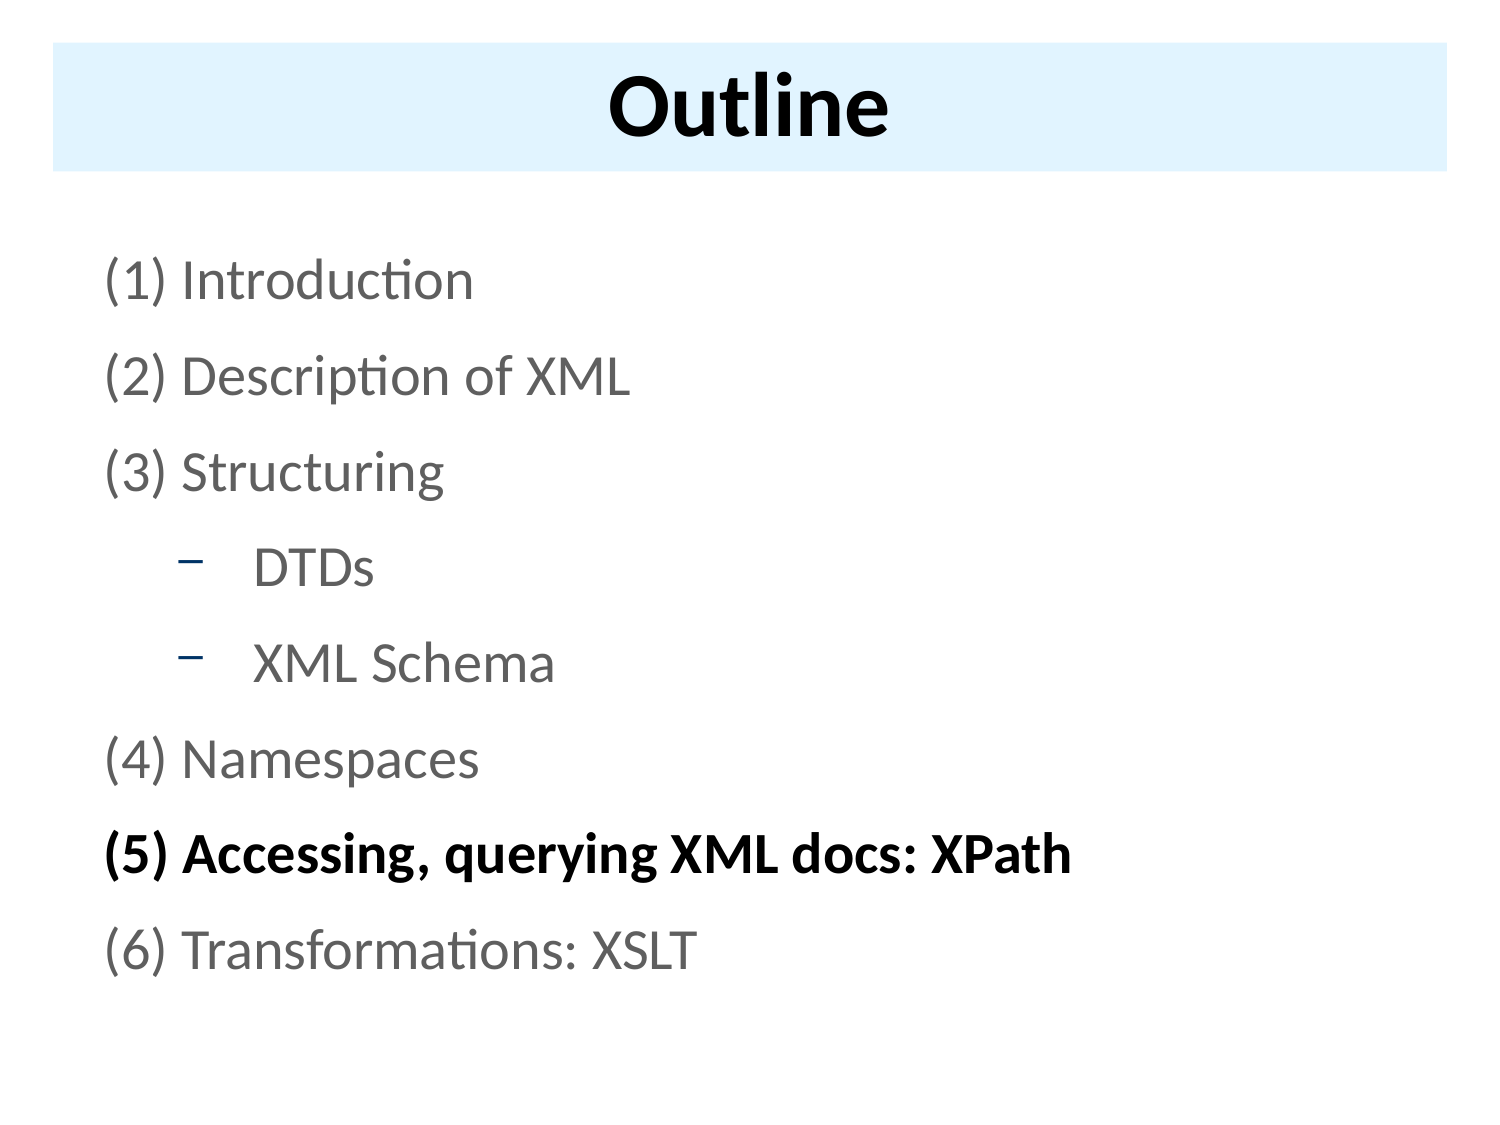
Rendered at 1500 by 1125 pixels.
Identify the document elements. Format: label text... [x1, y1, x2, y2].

title Outline [53, 42, 1447, 172]
list (1) Introduction (2) Description of XML (3) Structuring DTDs XML Schema (4) Namespaces (5) Accessing, querying XML docs: XPath (6) Transformations: XSLT [88, 220, 1436, 1059]
